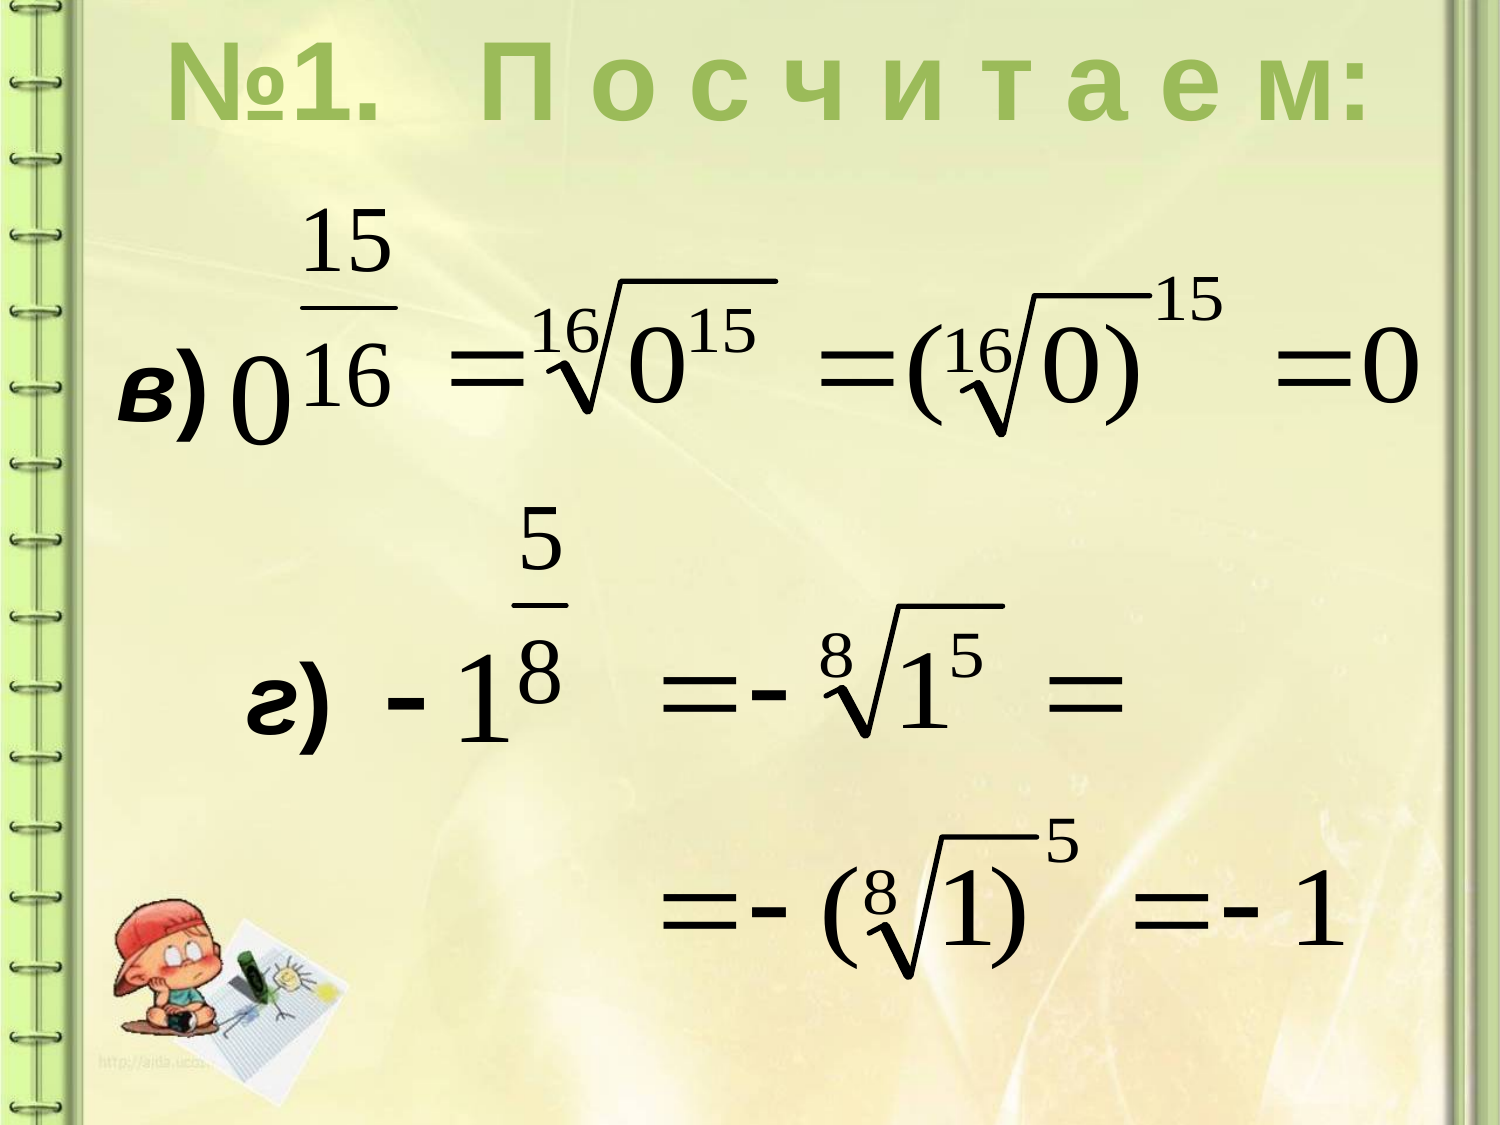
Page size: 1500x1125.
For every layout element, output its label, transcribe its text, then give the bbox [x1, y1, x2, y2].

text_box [418, 243, 1448, 460]
picture [0, 0, 1500, 1125]
text_box в) [101, 314, 189, 450]
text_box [347, 446, 633, 882]
text_box №1. П о с ч и т а е м: [149, 0, 1390, 150]
text_box г) [231, 626, 342, 762]
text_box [194, 148, 460, 584]
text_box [631, 583, 1365, 1000]
